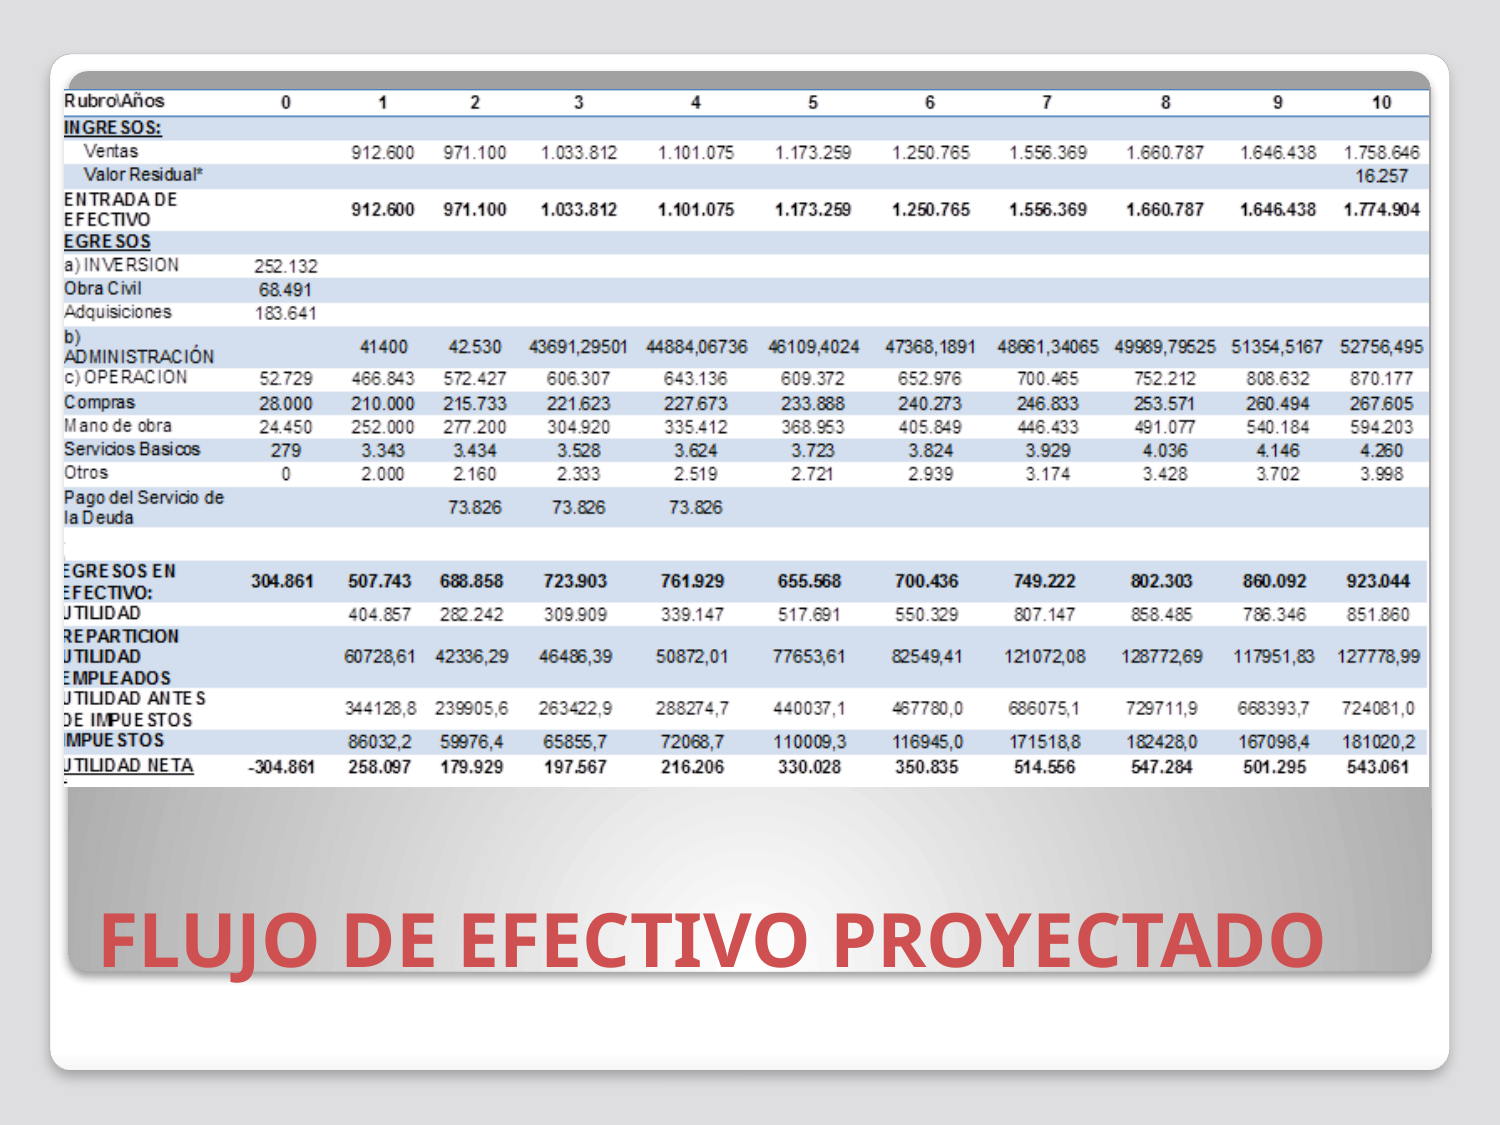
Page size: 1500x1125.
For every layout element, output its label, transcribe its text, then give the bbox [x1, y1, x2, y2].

picture [64, 89, 1429, 788]
title FLUJO DE EFECTIVO PROYECTADO [82, 817, 1425, 990]
